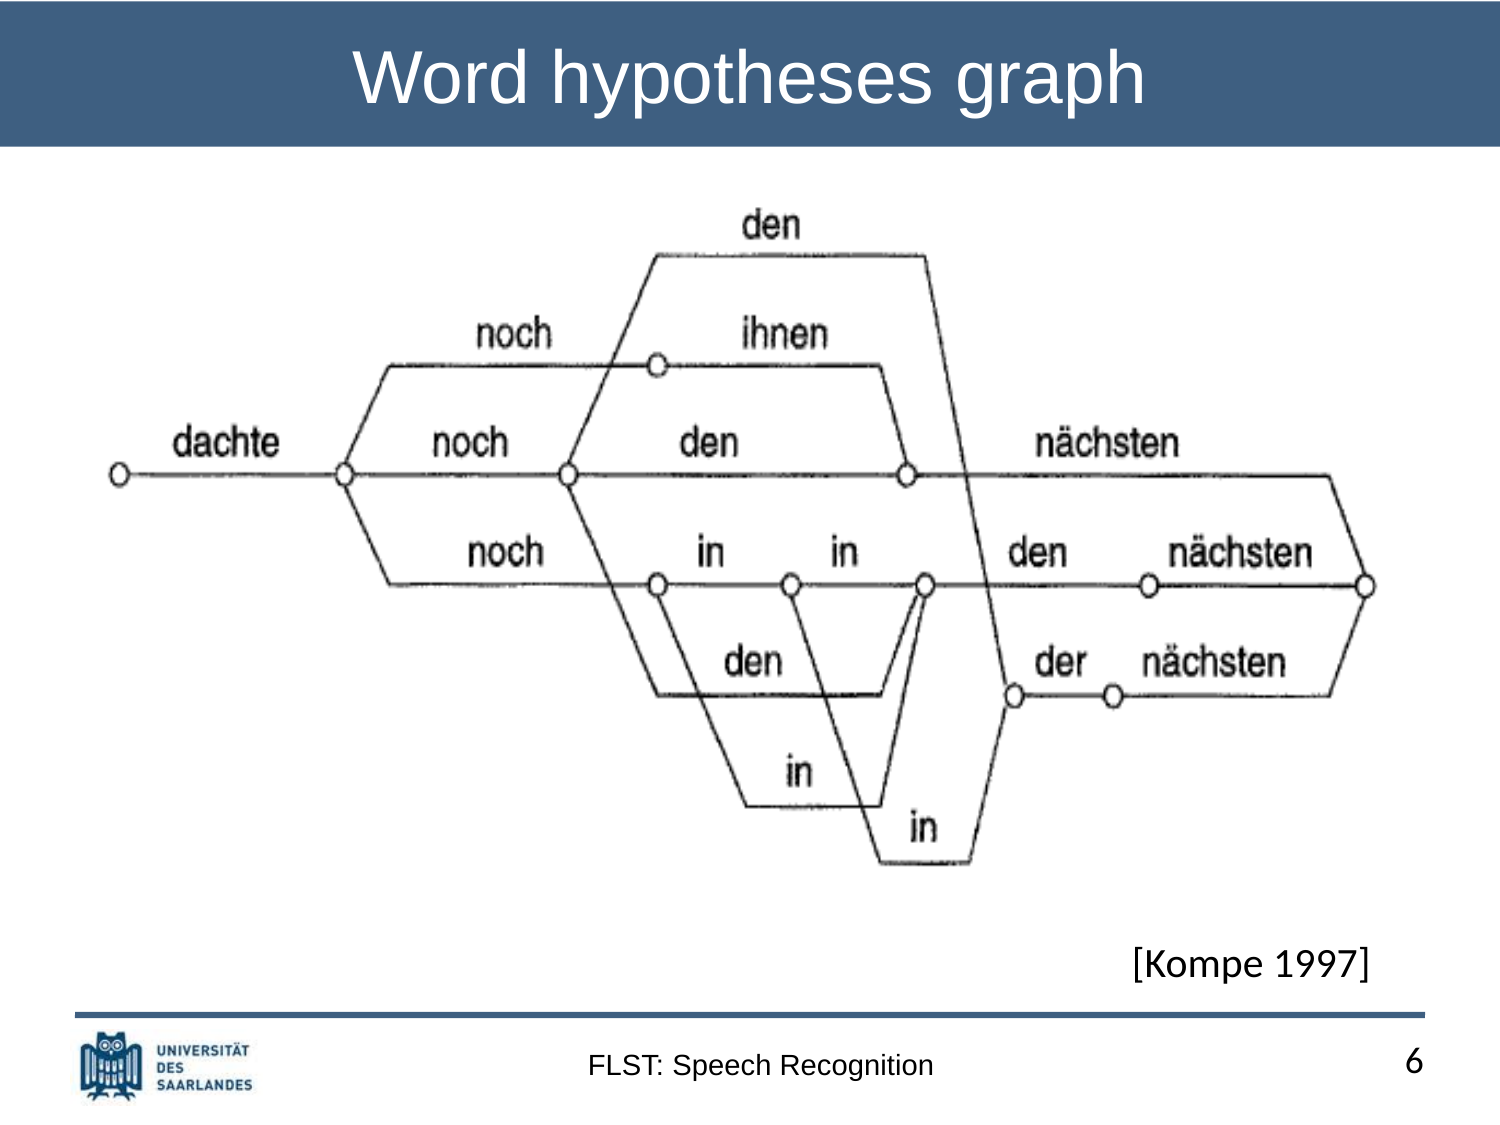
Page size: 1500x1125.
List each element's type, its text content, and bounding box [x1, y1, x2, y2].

picture [70, 1029, 263, 1106]
slide_number 6 [1088, 1028, 1439, 1089]
picture [76, 171, 1406, 890]
text_box [Kompe 1997] [1117, 928, 1386, 993]
title Word hypotheses graph [0, 1, 1500, 147]
